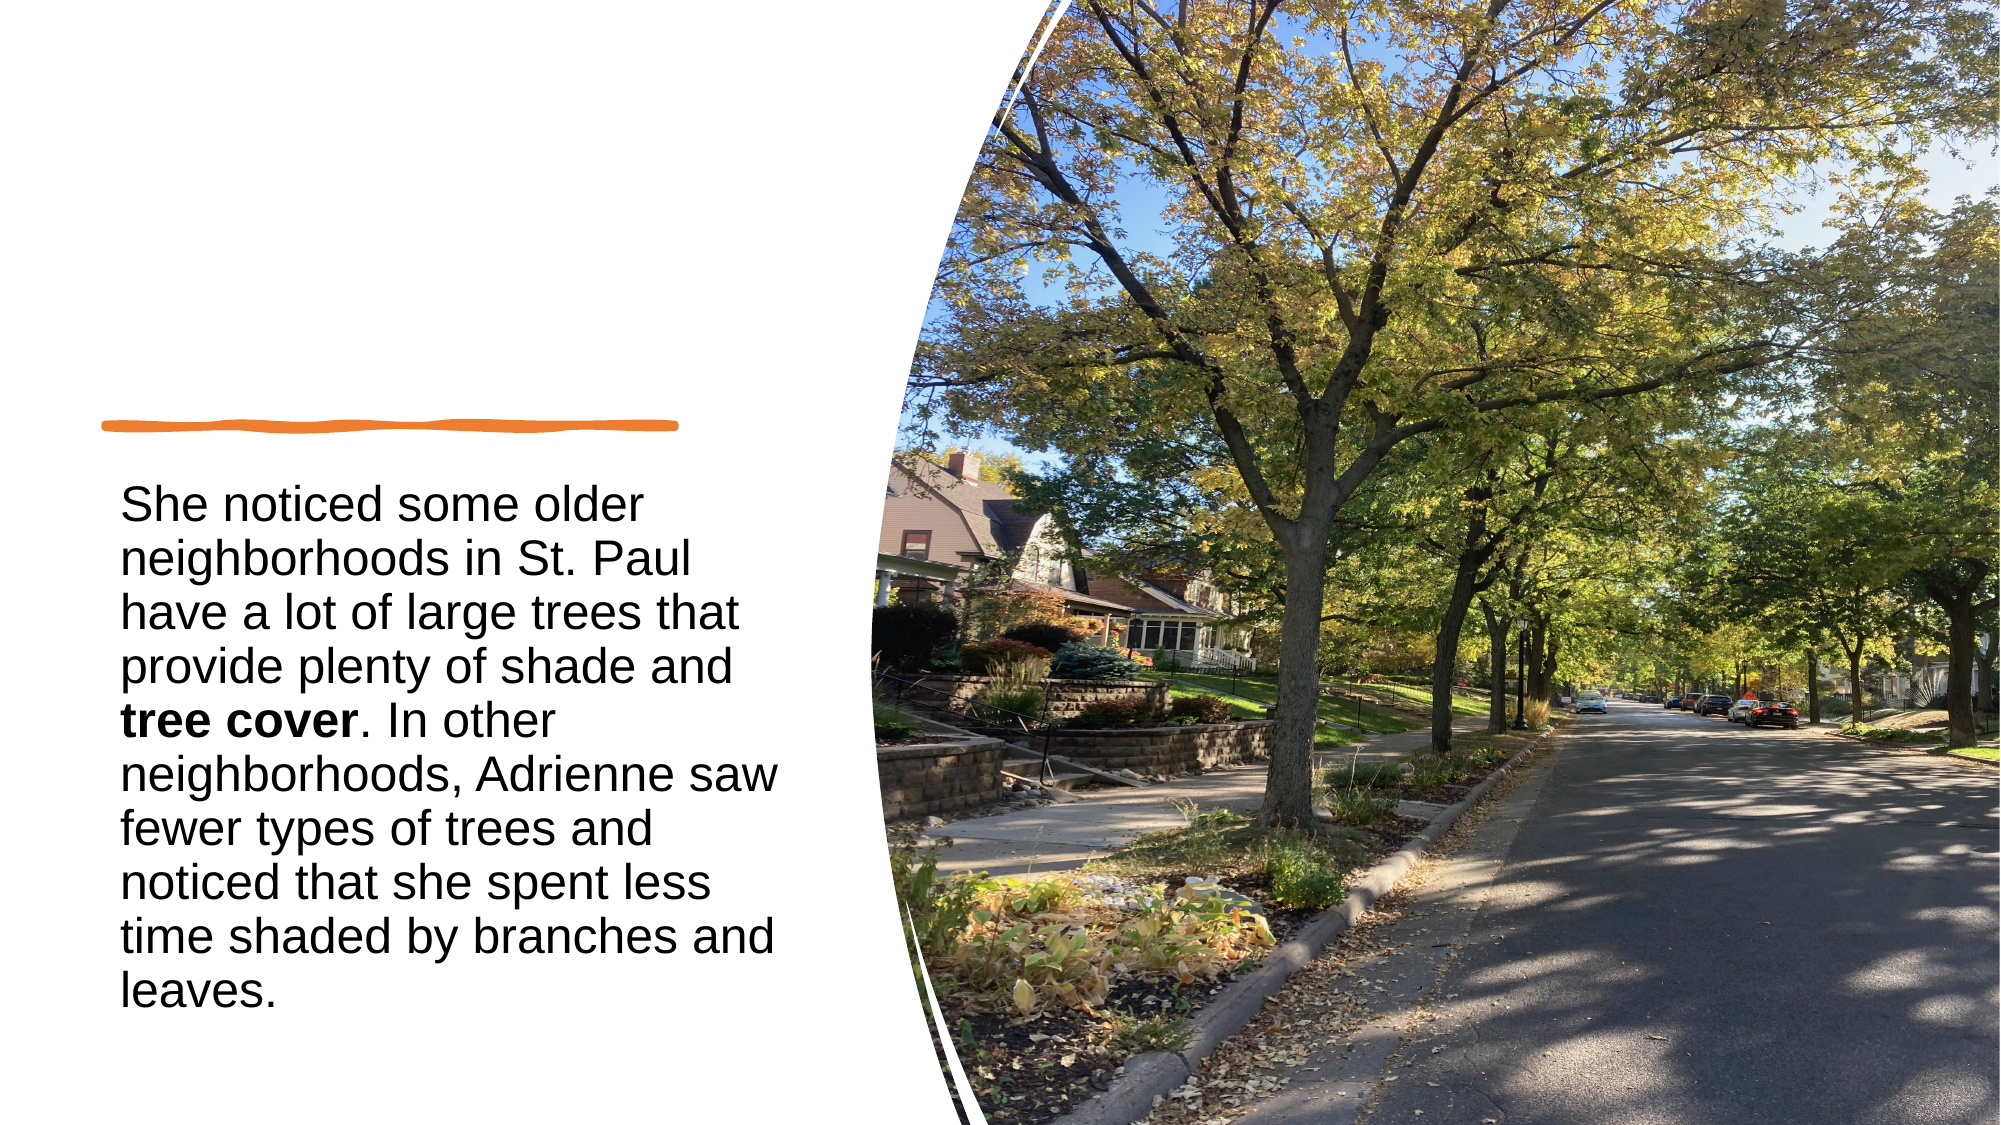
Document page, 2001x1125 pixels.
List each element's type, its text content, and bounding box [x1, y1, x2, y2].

text_box [0, 0, 871, 1125]
text_box [103, 421, 676, 431]
picture [871, 0, 2000, 1125]
text_box She noticed some older neighborhoods in St. Paul have a lot of large trees that provide plenty of shade and tree cover. In other neighborhoods, Adrienne saw fewer types of trees and noticed that she spent less time shaded by branches and leaves. [104, 471, 827, 1016]
